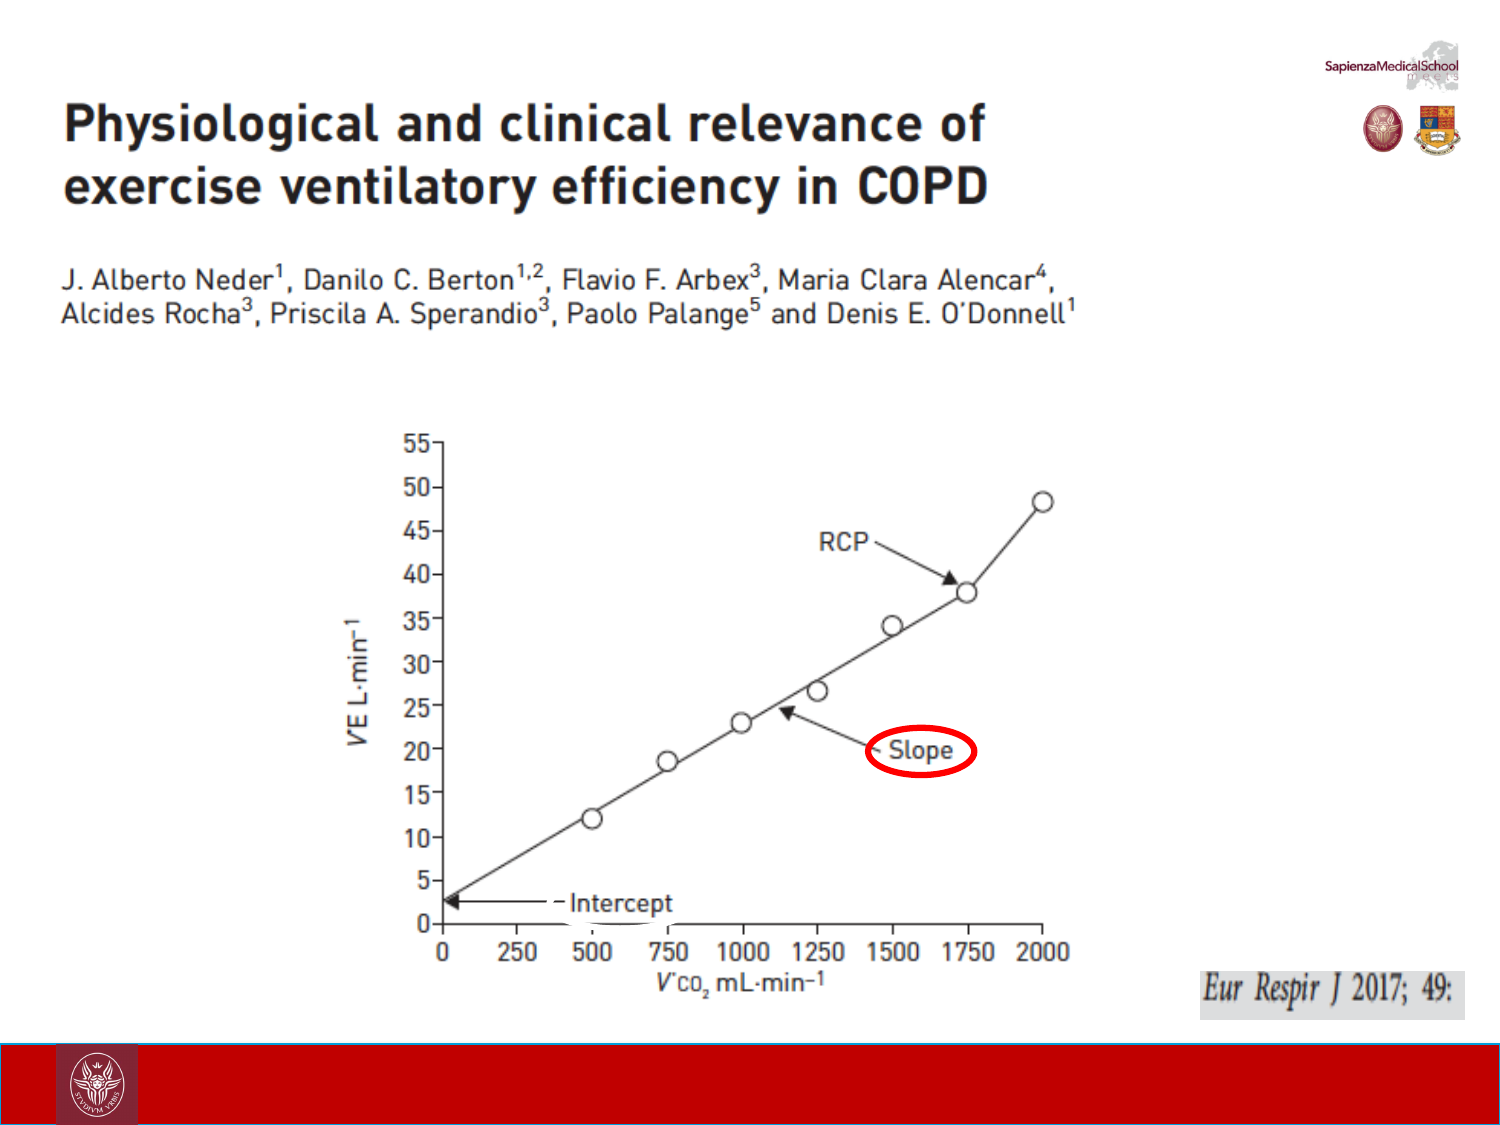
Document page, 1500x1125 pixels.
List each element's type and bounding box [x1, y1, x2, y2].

text_box [312, 385, 1176, 1020]
text_box [0, 1043, 1500, 1125]
picture [1312, 34, 1465, 160]
picture [1200, 971, 1465, 1020]
picture [17, 68, 1103, 352]
